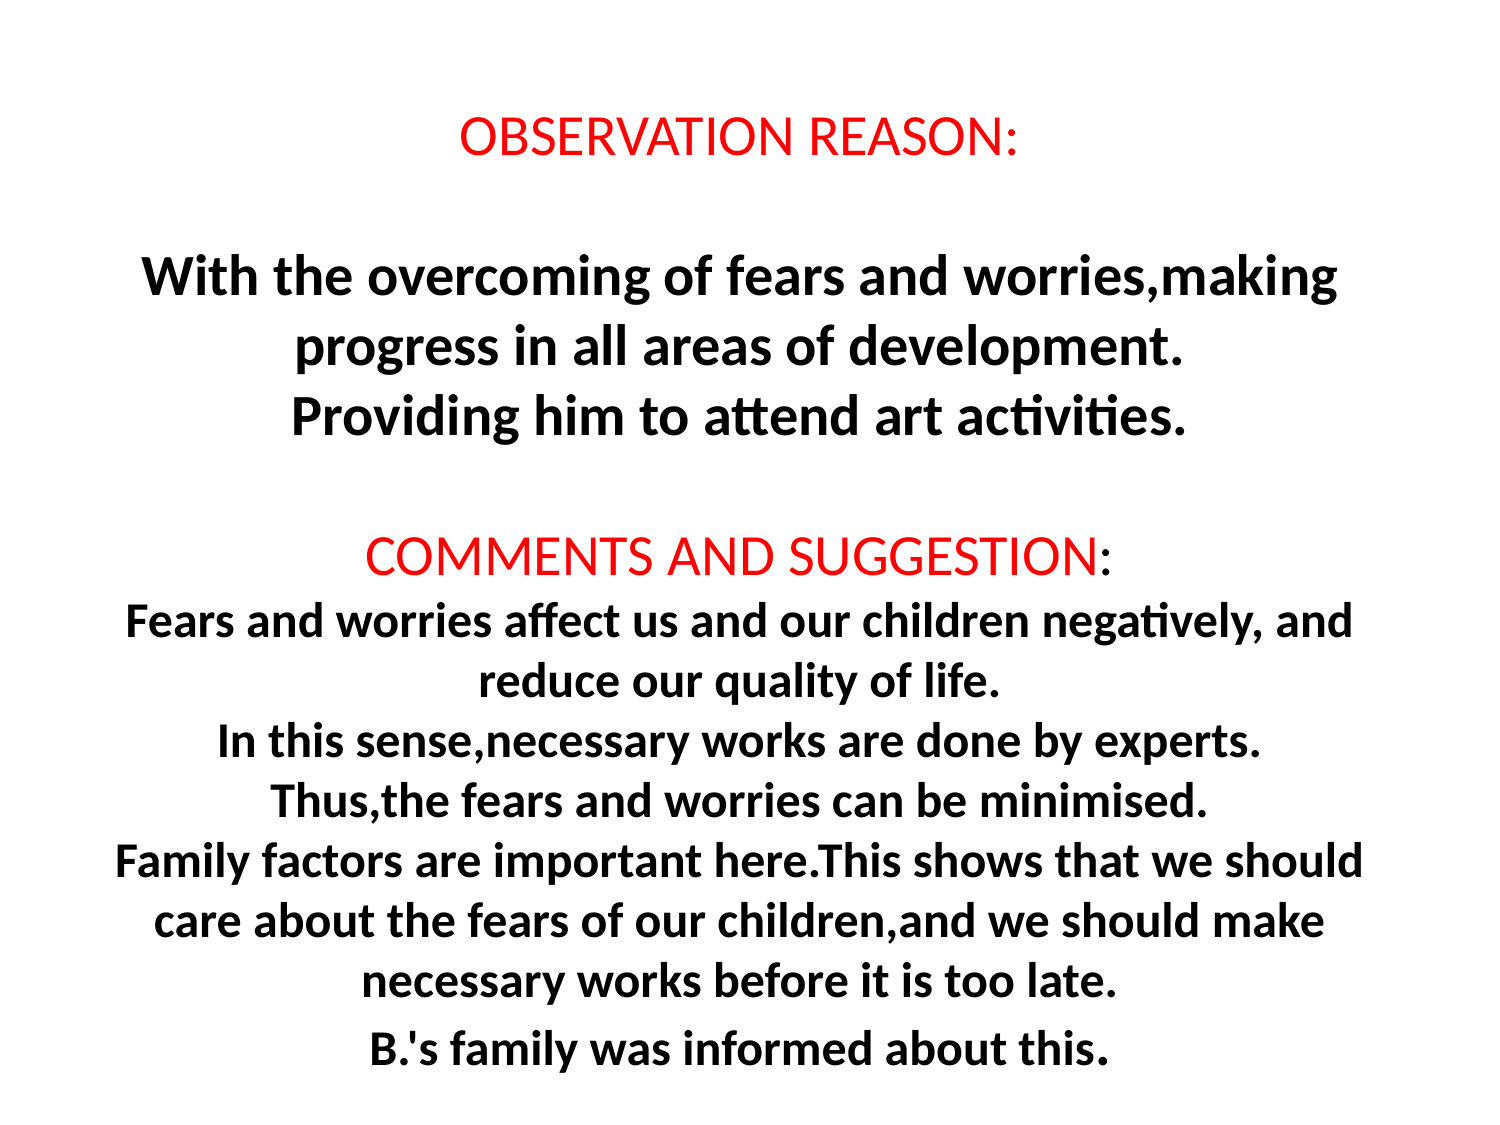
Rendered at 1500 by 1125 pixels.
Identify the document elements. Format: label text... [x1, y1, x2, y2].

text_box OBSERVATION REASON: With the overcoming of fears and worries,making progress in all areas of development. Providing him to attend art activities. COMMENTS AND SUGGESTION: Fears and worries affect us and our children negatively, and reduce our quality of life. In this sense,necessary works are done by experts. Thus,the fears and worries can be minimised. Family factors are important here.This shows that we should care about the fears of our children,and we should make necessary works before it is too late. B.'s family was informed about this. [100, 89, 1380, 1125]
